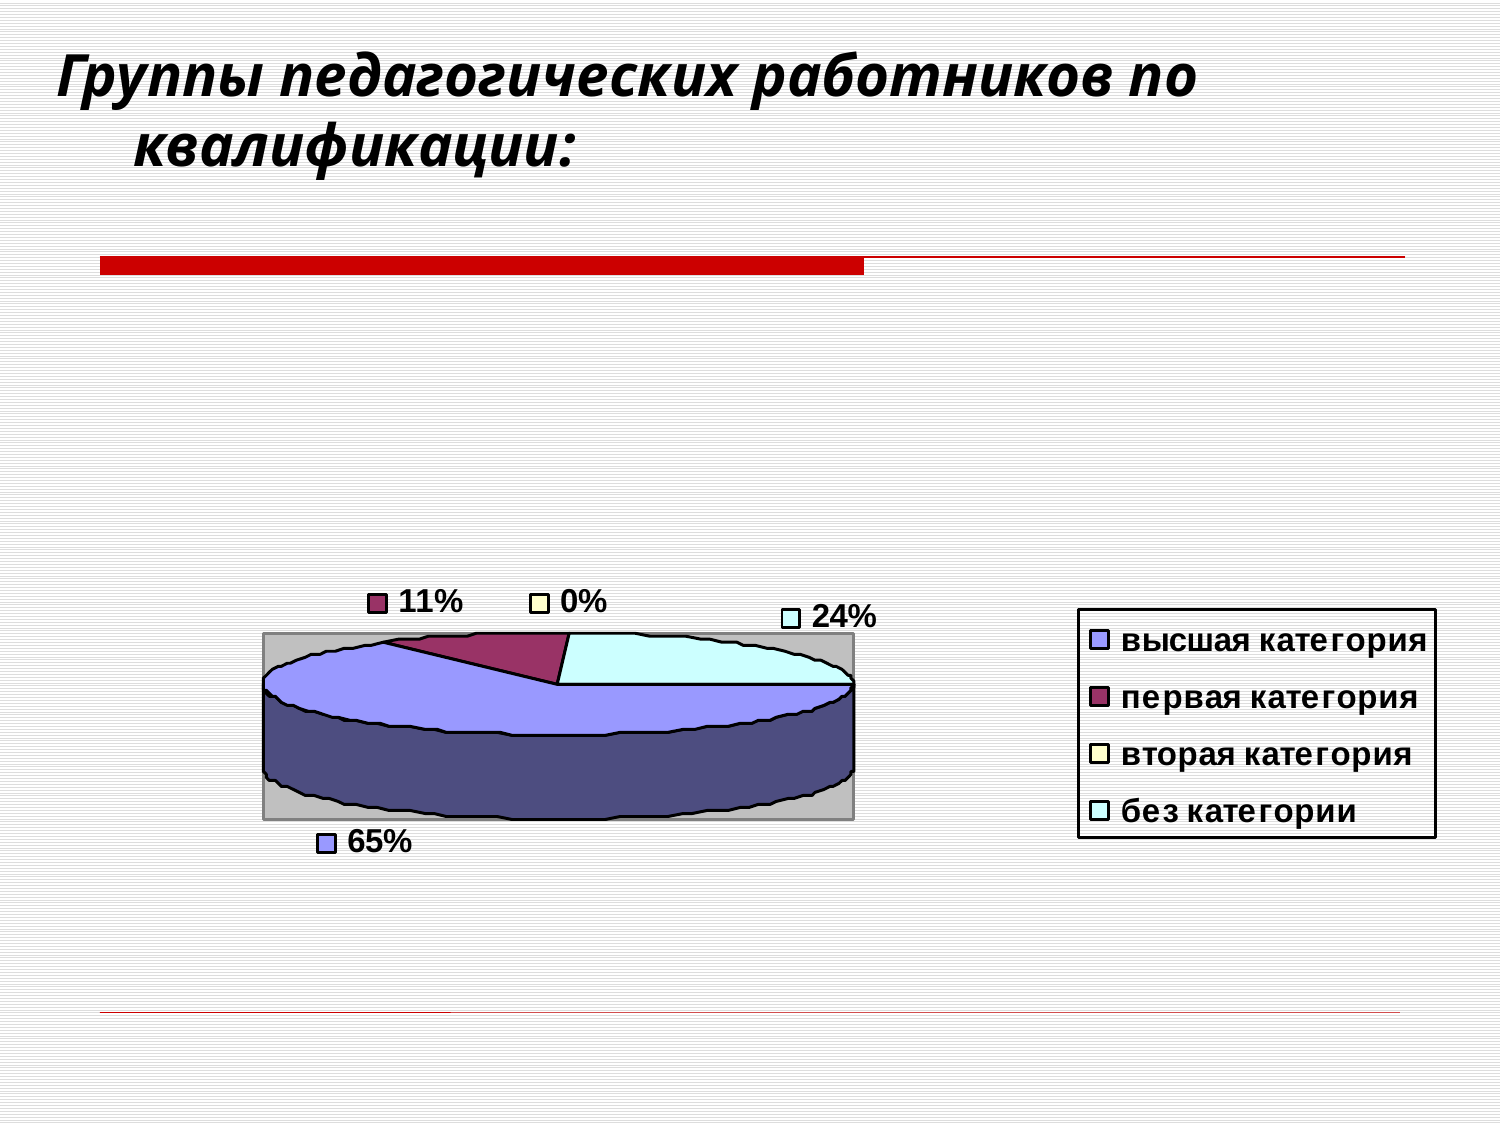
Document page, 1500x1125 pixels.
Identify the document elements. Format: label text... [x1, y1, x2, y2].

list Группы педагогических работников по квалификации: [41, 75, 1396, 260]
text_box [0, 0, 1500, 75]
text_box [29, 467, 1466, 986]
